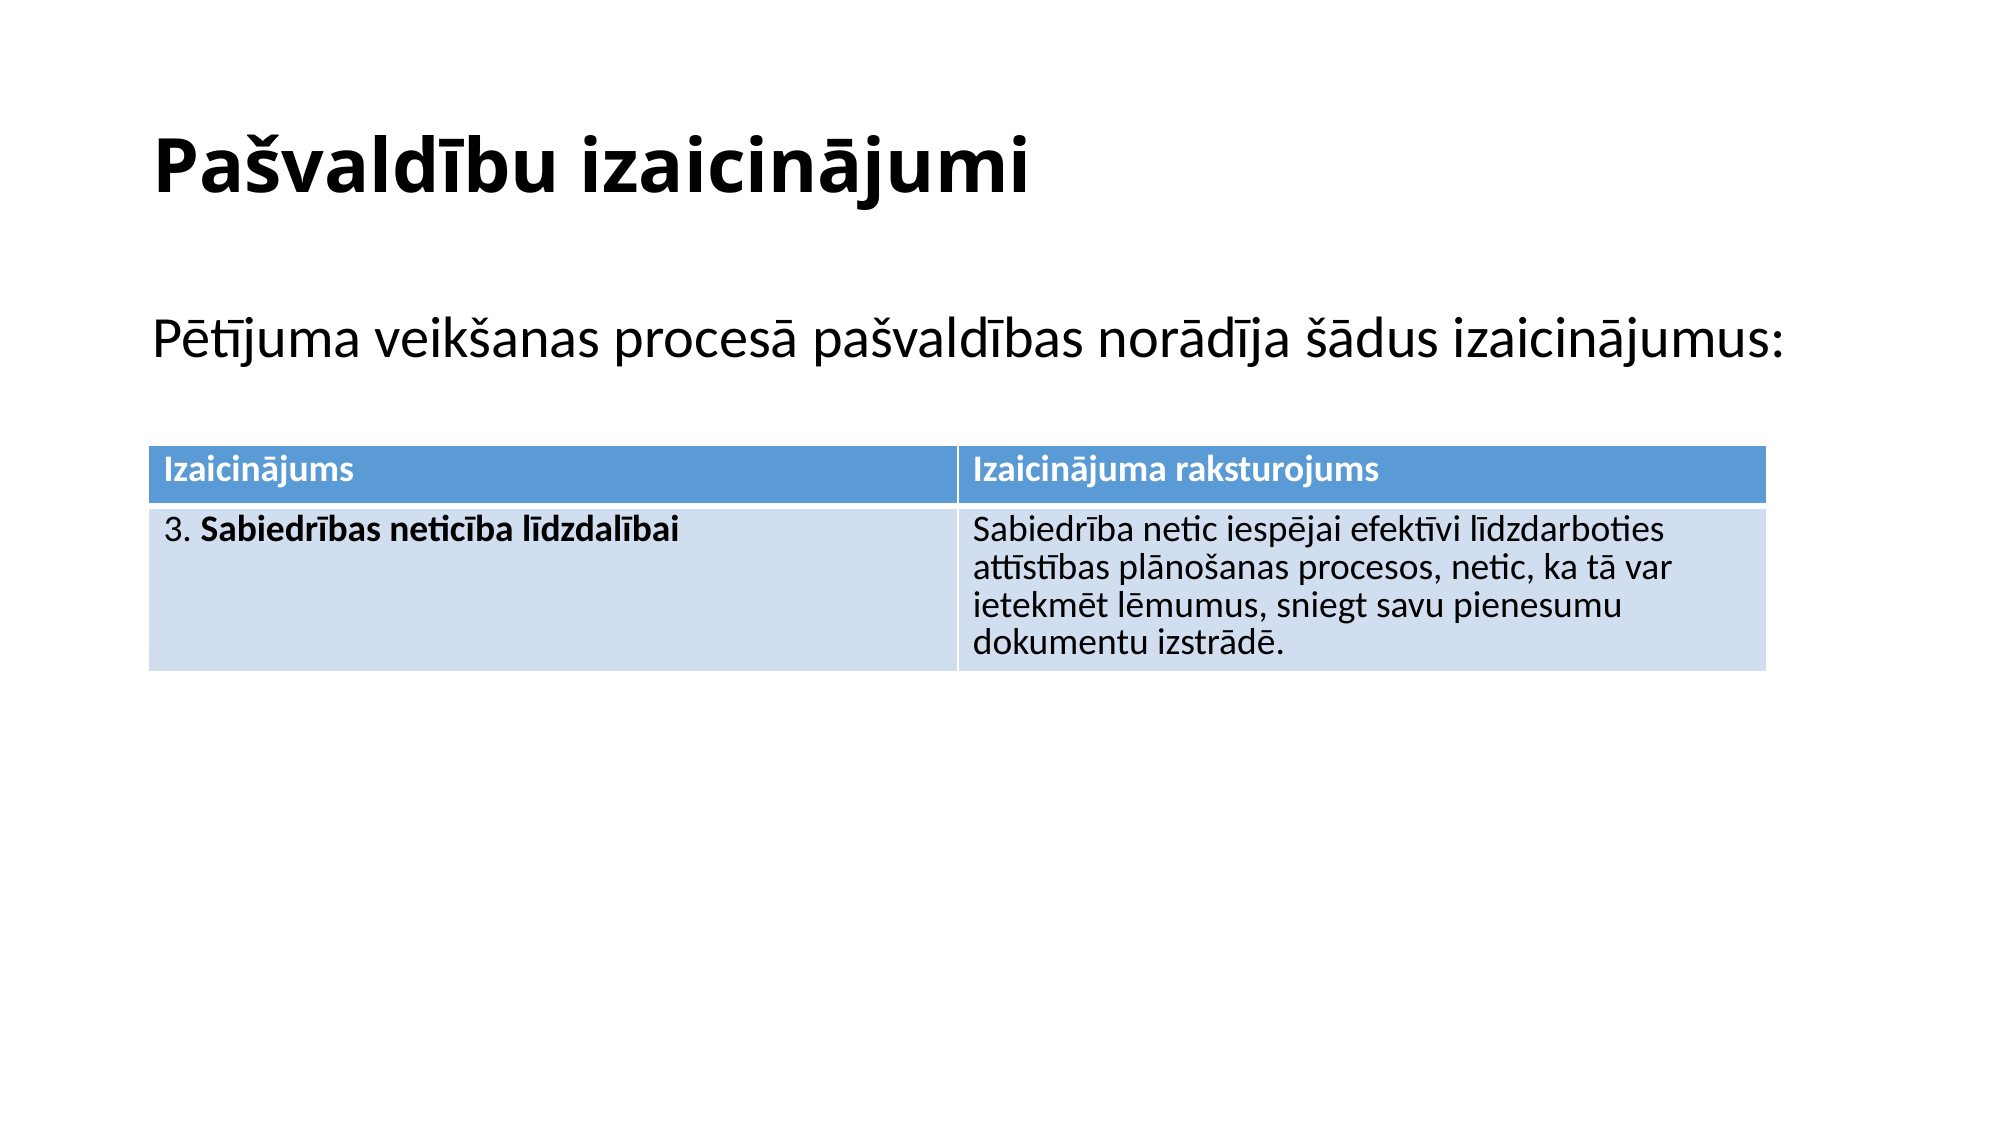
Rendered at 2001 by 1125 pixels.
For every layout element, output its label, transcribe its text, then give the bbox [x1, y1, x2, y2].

table_header Izaicinājuma raksturojums [959, 446, 1766, 503]
table_header Izaicinājums [149, 446, 957, 503]
table_cell Sabiedrība netic iespējai efektīvi līdzdarboties attīstības plānošanas procesos, netic, ka tā var ietekmēt lēmumus, sniegt savu pienesumu dokumentu izstrādē. [959, 509, 1766, 671]
table_cell 3. Sabiedrības neticība līdzdalībai [149, 509, 957, 671]
list Pētījuma veikšanas procesā pašvaldības norādīja šādus izaicinājumus: [137, 299, 1863, 1014]
title Pašvaldību izaicinājumi [137, 59, 1863, 278]
